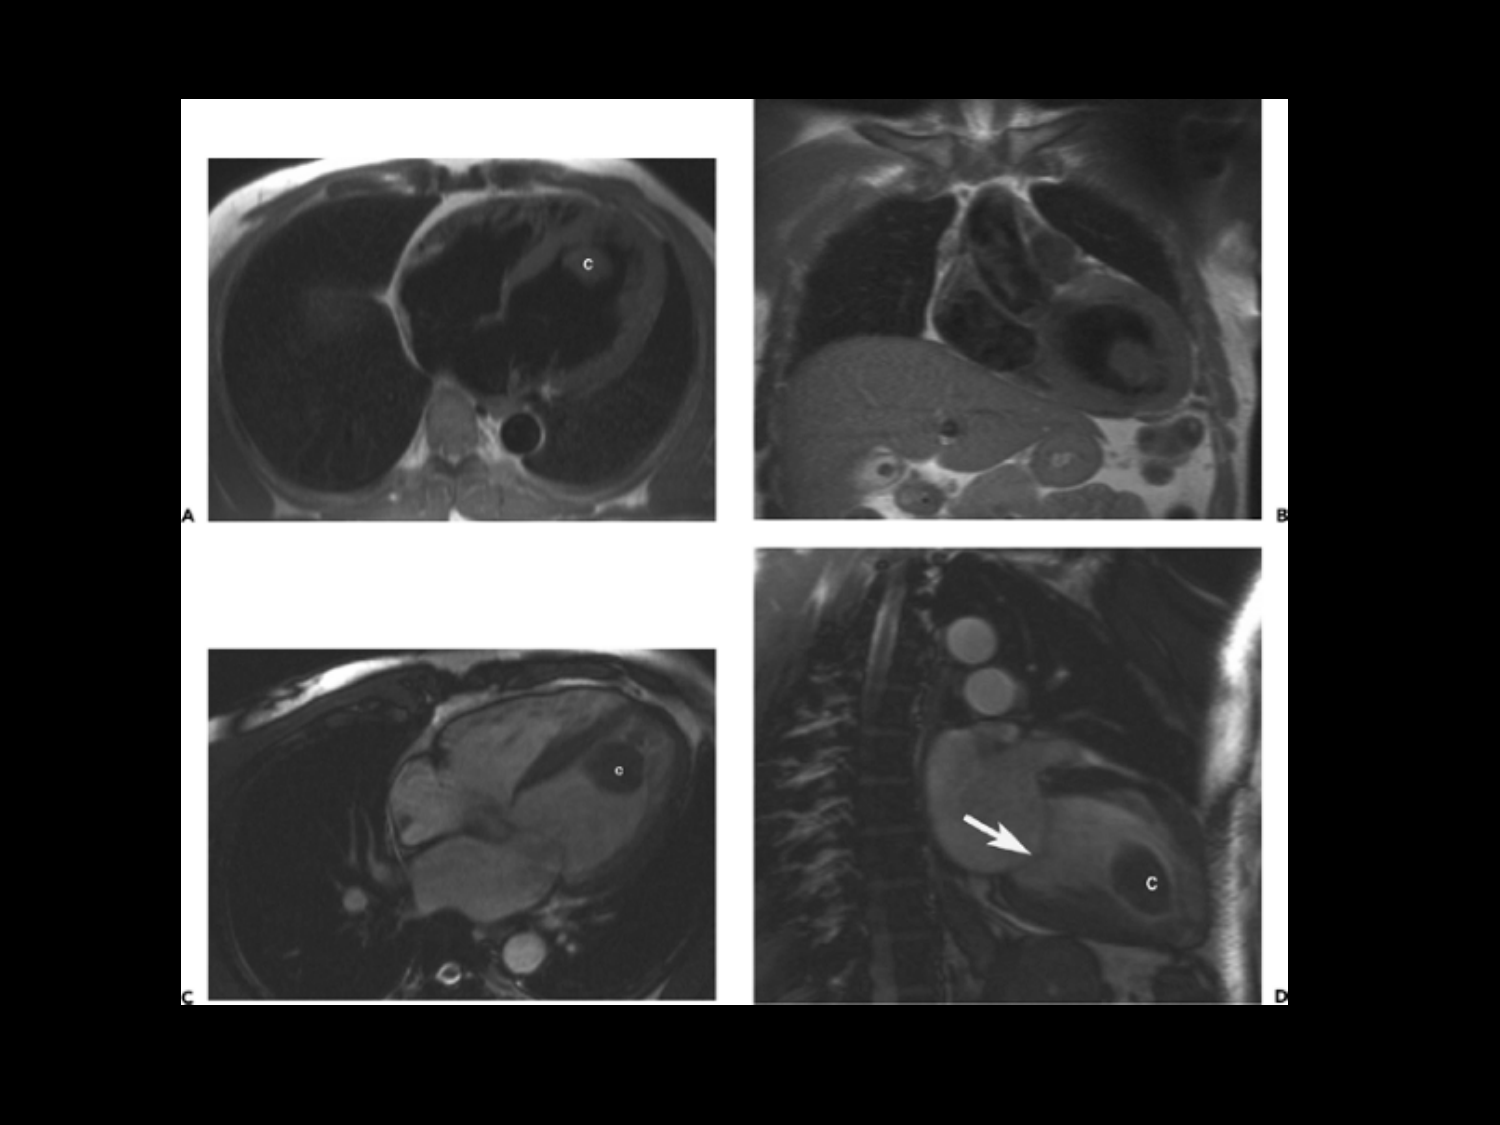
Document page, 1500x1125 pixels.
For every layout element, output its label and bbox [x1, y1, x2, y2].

list [181, 99, 1288, 1006]
